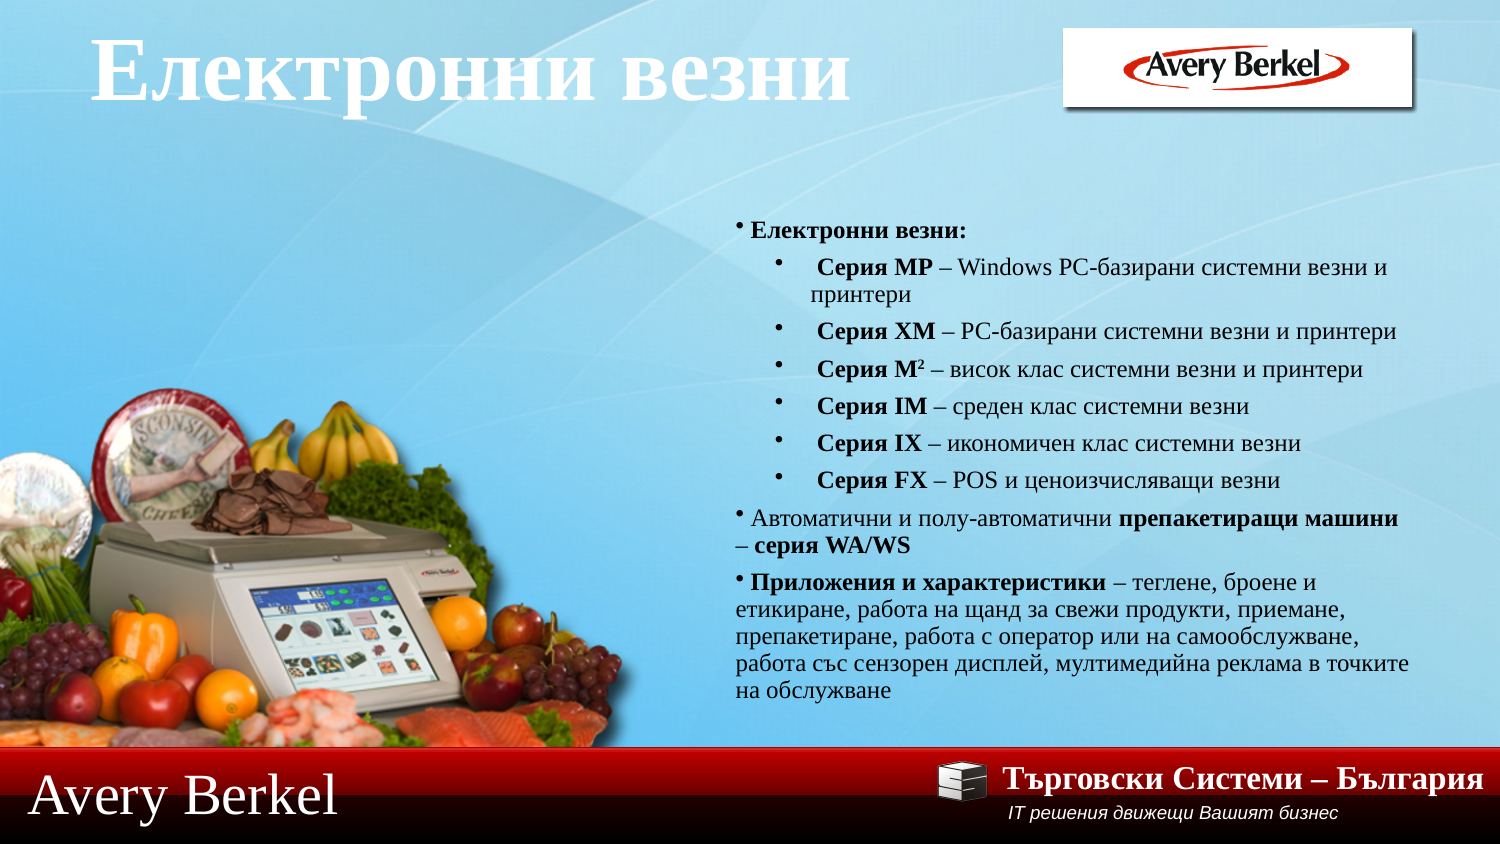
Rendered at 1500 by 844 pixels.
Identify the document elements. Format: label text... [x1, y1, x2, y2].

text_box Електронни везни: Серия MP – Windows PC-базирани системни везни и принтери Серия XM – PC-базирани системни везни и принтери Серия M2 – висок клас системни везни и принтери Серия IM – среден клас системни везни Серия IX – икономичен клас системни везни Серия FX – POS и ценоизчисляващи везни Автоматични и полу-автоматични препакетиращи машини – серия WA/WS Приложения и характеристики – теглене, броене и етикиране, работа на щанд за свежи продукти, приемане, препакетиране, работа с оператор или на самообслужване, работа със сензорен дисплей, мултимедийна реклама в точките на обслужване [720, 209, 1425, 712]
picture [1062, 28, 1418, 114]
picture [0, 359, 1500, 844]
title Електронни везни [75, 0, 900, 128]
